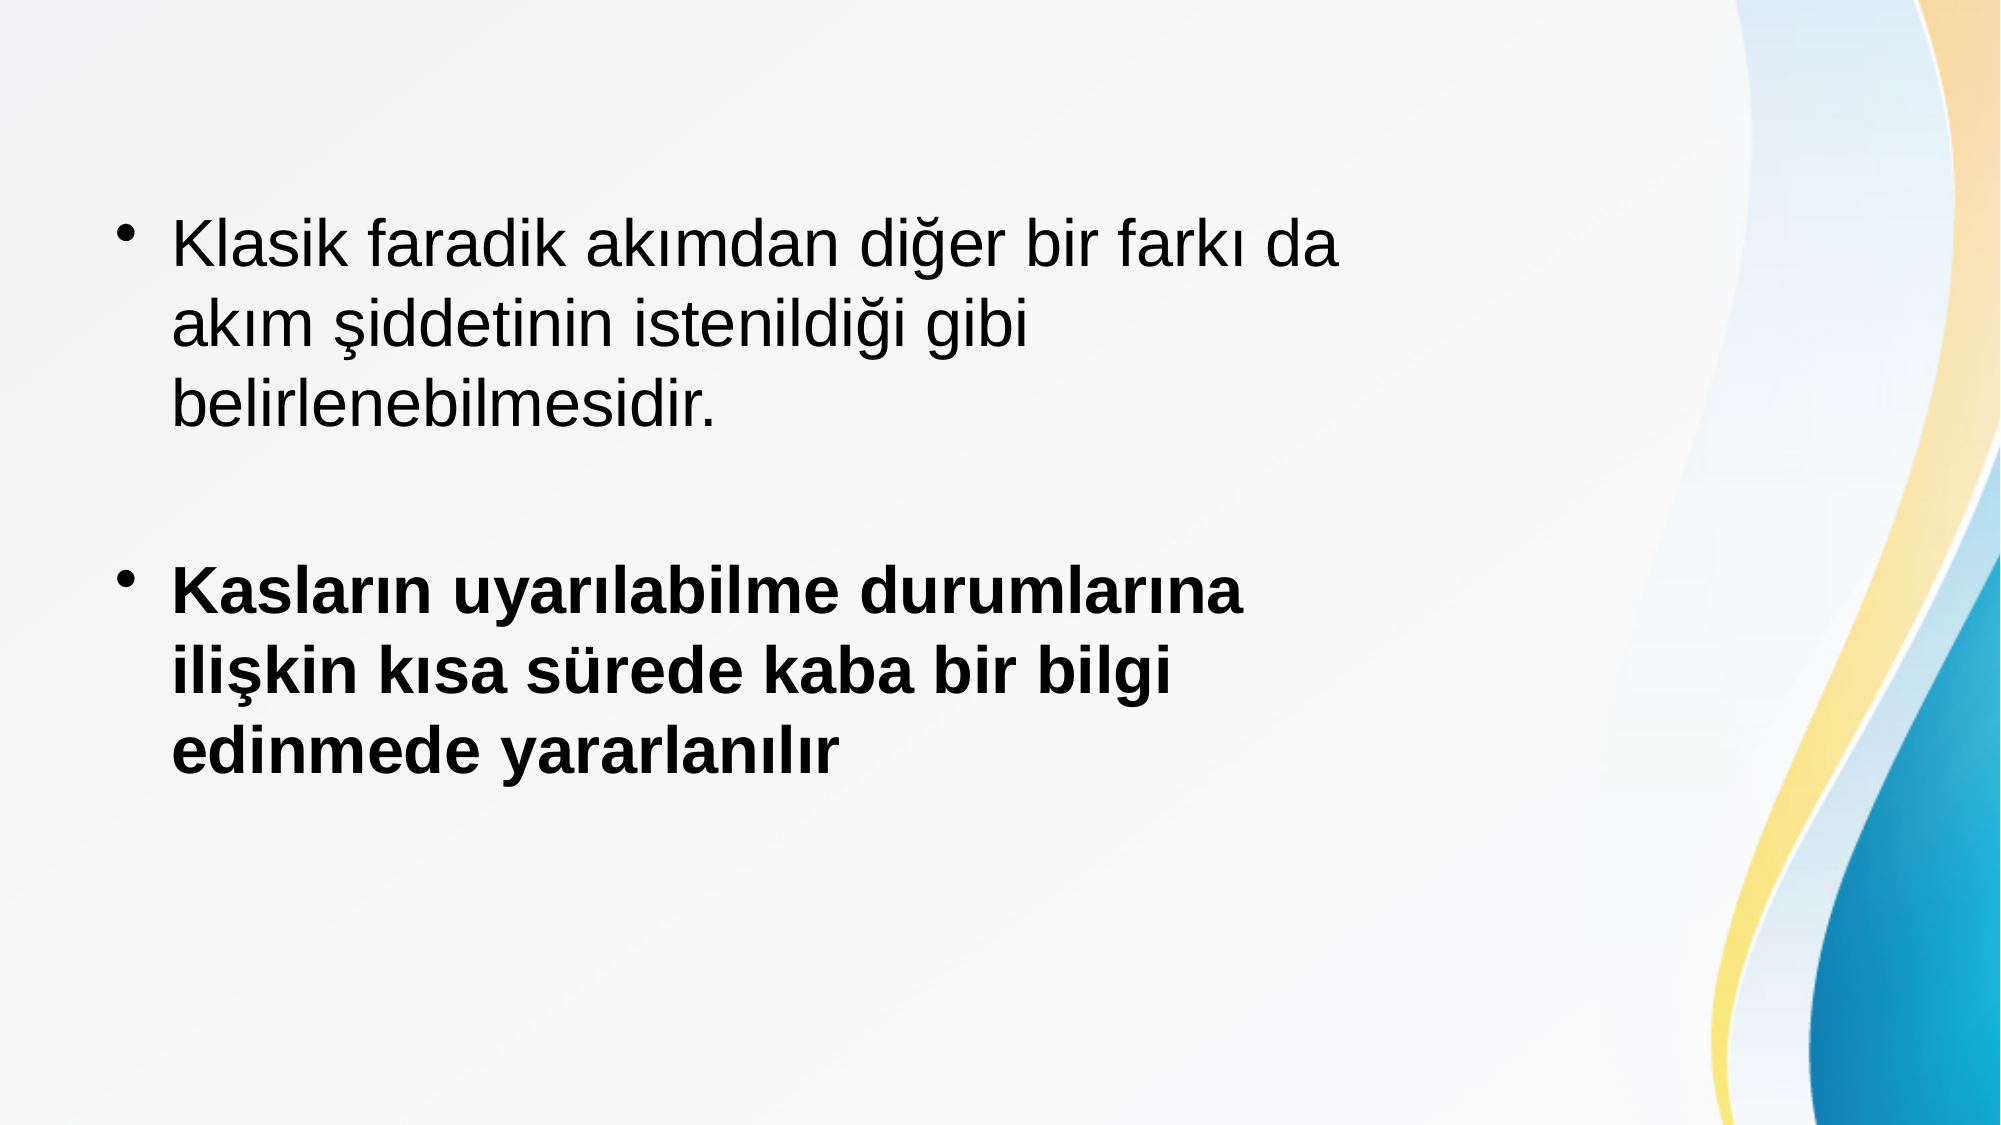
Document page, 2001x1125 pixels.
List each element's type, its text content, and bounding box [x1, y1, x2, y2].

picture [0, 0, 2001, 1125]
list Klasik faradik akımdan diğer bir farkı da akım şiddetinin istenildiği gibi belirlenebilmesidir. Kasların uyarılabilme durumlarına ilişkin kısa sürede kaba bir bilgi edinmede yararlanılır [99, 192, 1467, 1006]
